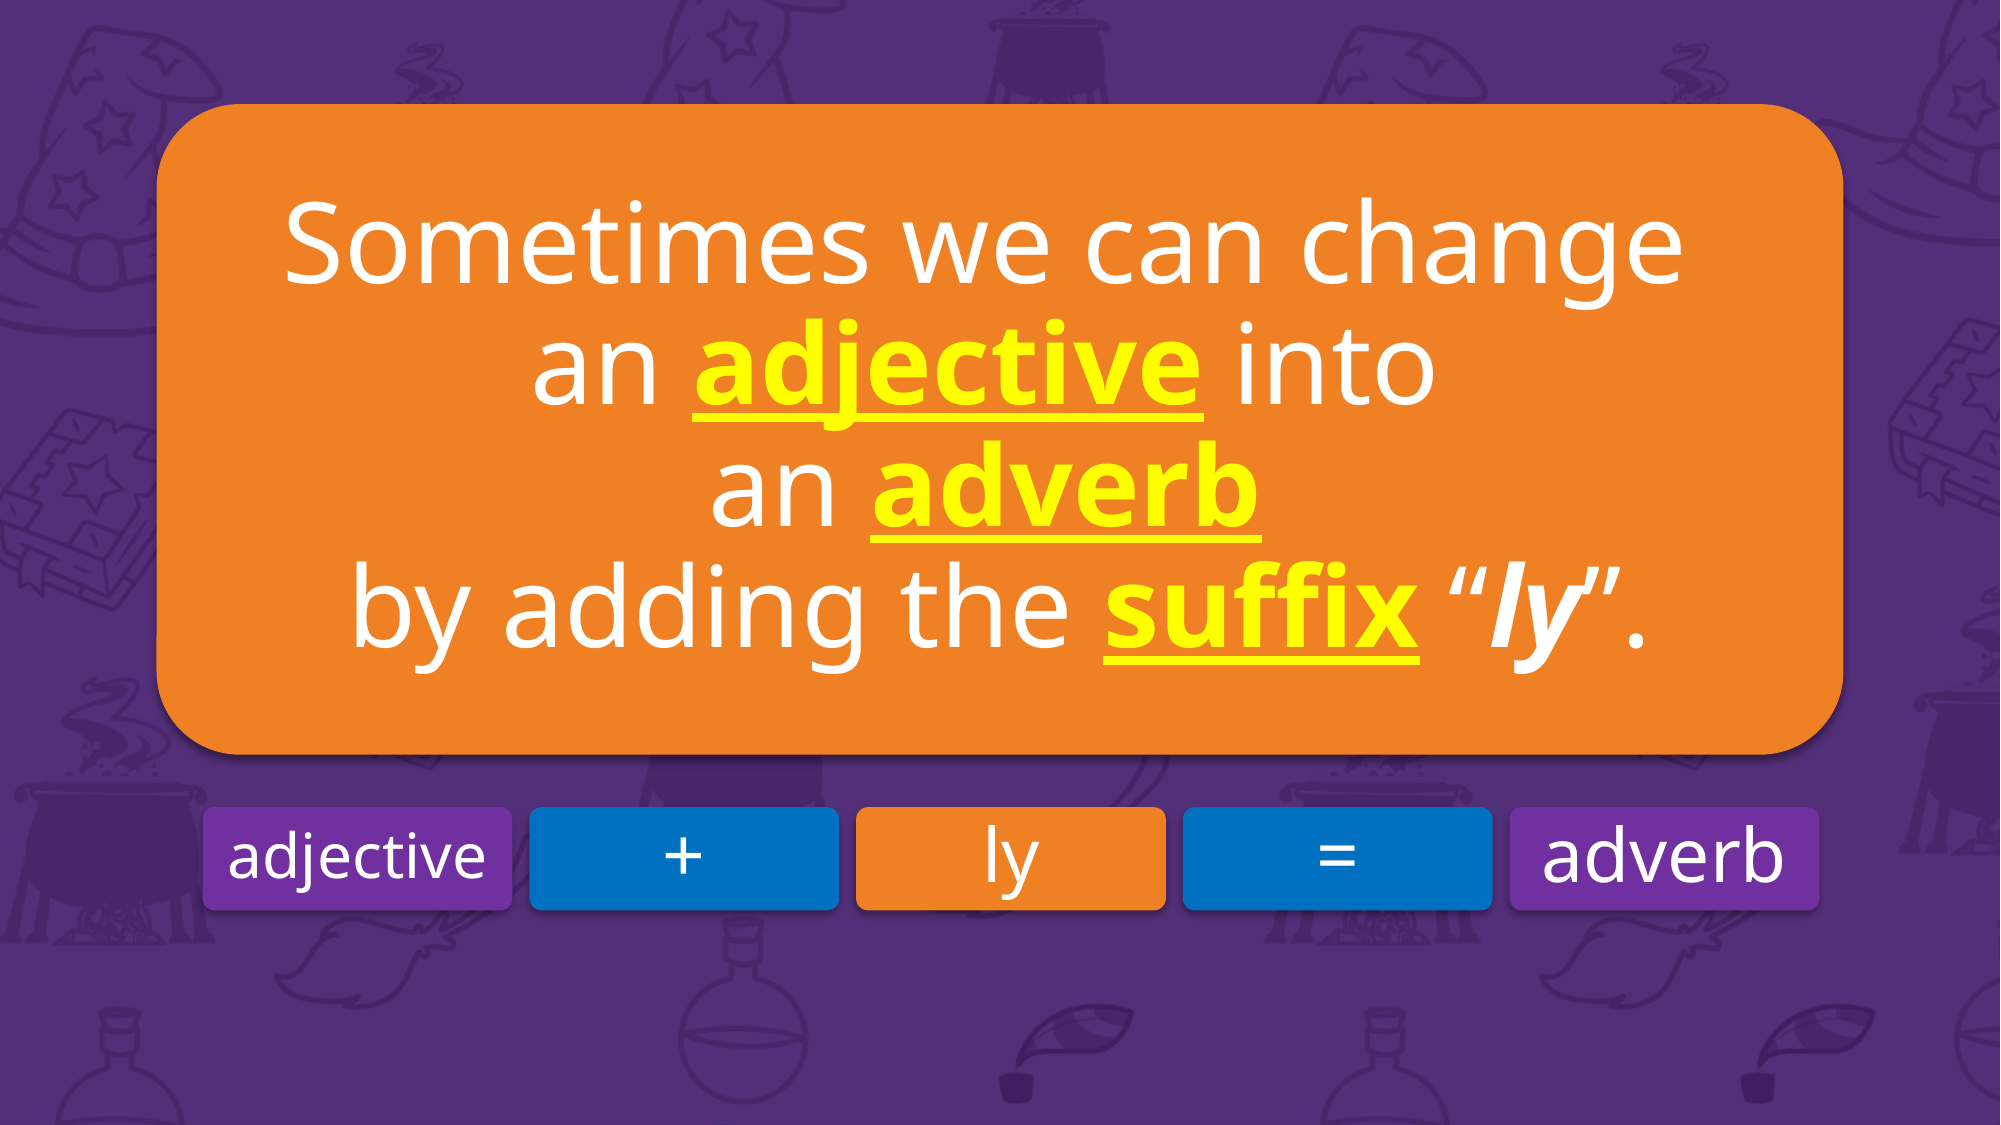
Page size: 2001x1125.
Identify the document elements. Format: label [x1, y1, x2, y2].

list [0, 0, 2000, 1125]
